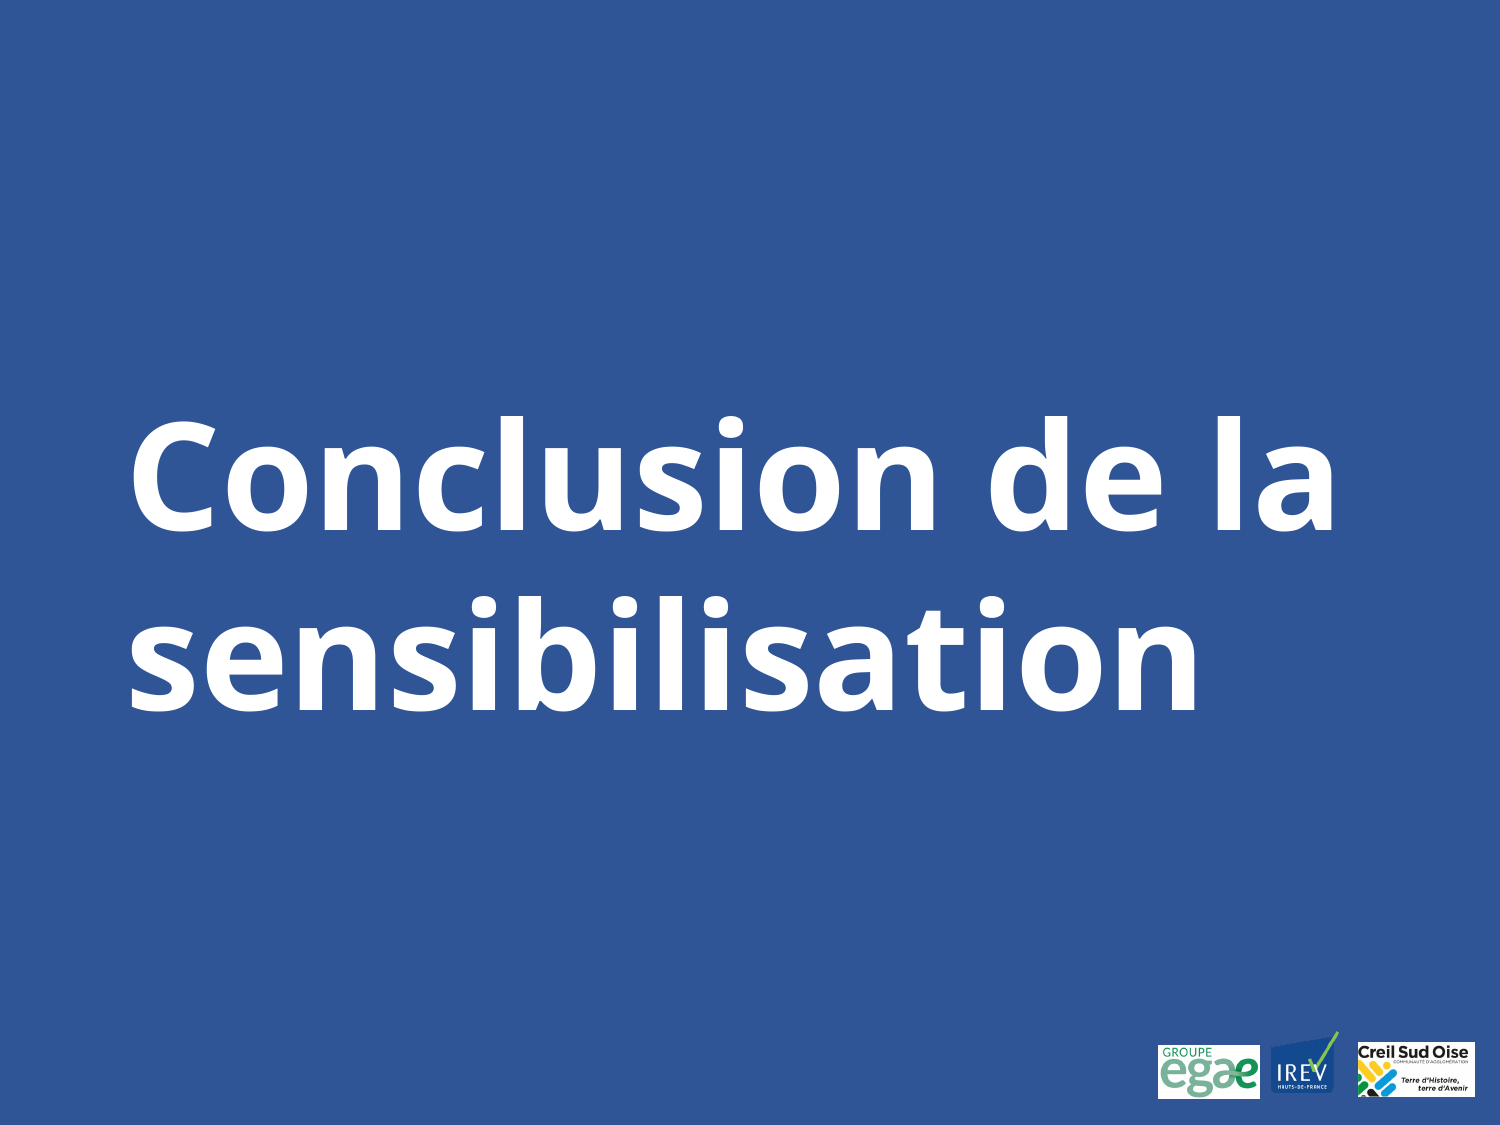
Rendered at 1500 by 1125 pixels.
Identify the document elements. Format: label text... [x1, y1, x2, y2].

picture [1158, 1045, 1260, 1099]
text_box Conclusion de la sensibilisation [110, 373, 1454, 748]
picture [1271, 1031, 1339, 1093]
picture [1358, 1042, 1475, 1097]
